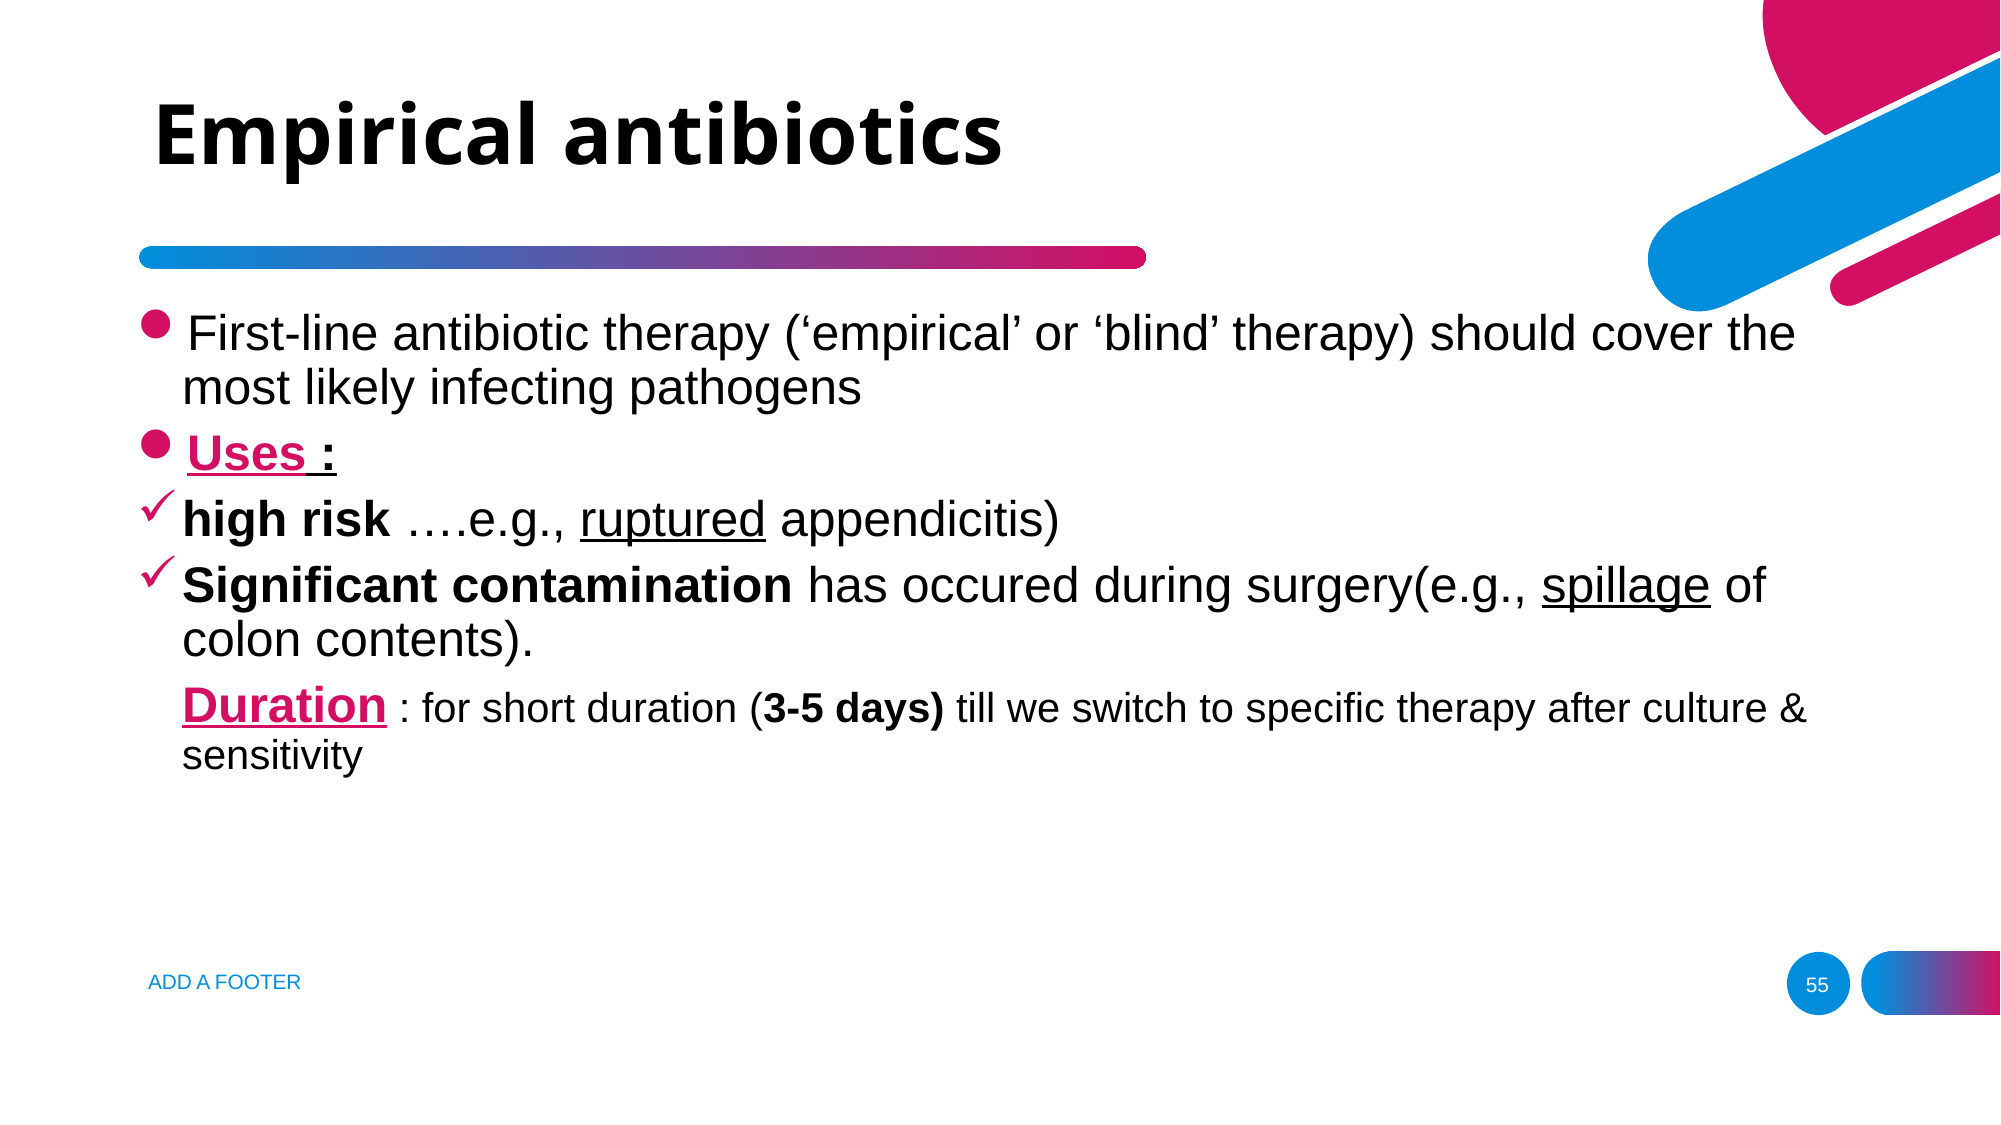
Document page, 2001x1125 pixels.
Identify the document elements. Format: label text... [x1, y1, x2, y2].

title Empirical antibiotics [137, 59, 1623, 215]
list First-line antibiotic therapy (‘empirical’ or ‘blind’ therapy) should cover the most likely infecting pathogens Uses : high risk ….e.g., ruptured appendicitis) Significant contamination has occured during surgery(e.g., spillage of colon contents). Duration : for short duration (3-5 days) till we switch to specific therapy after culture & sensitivity [122, 299, 1863, 1100]
